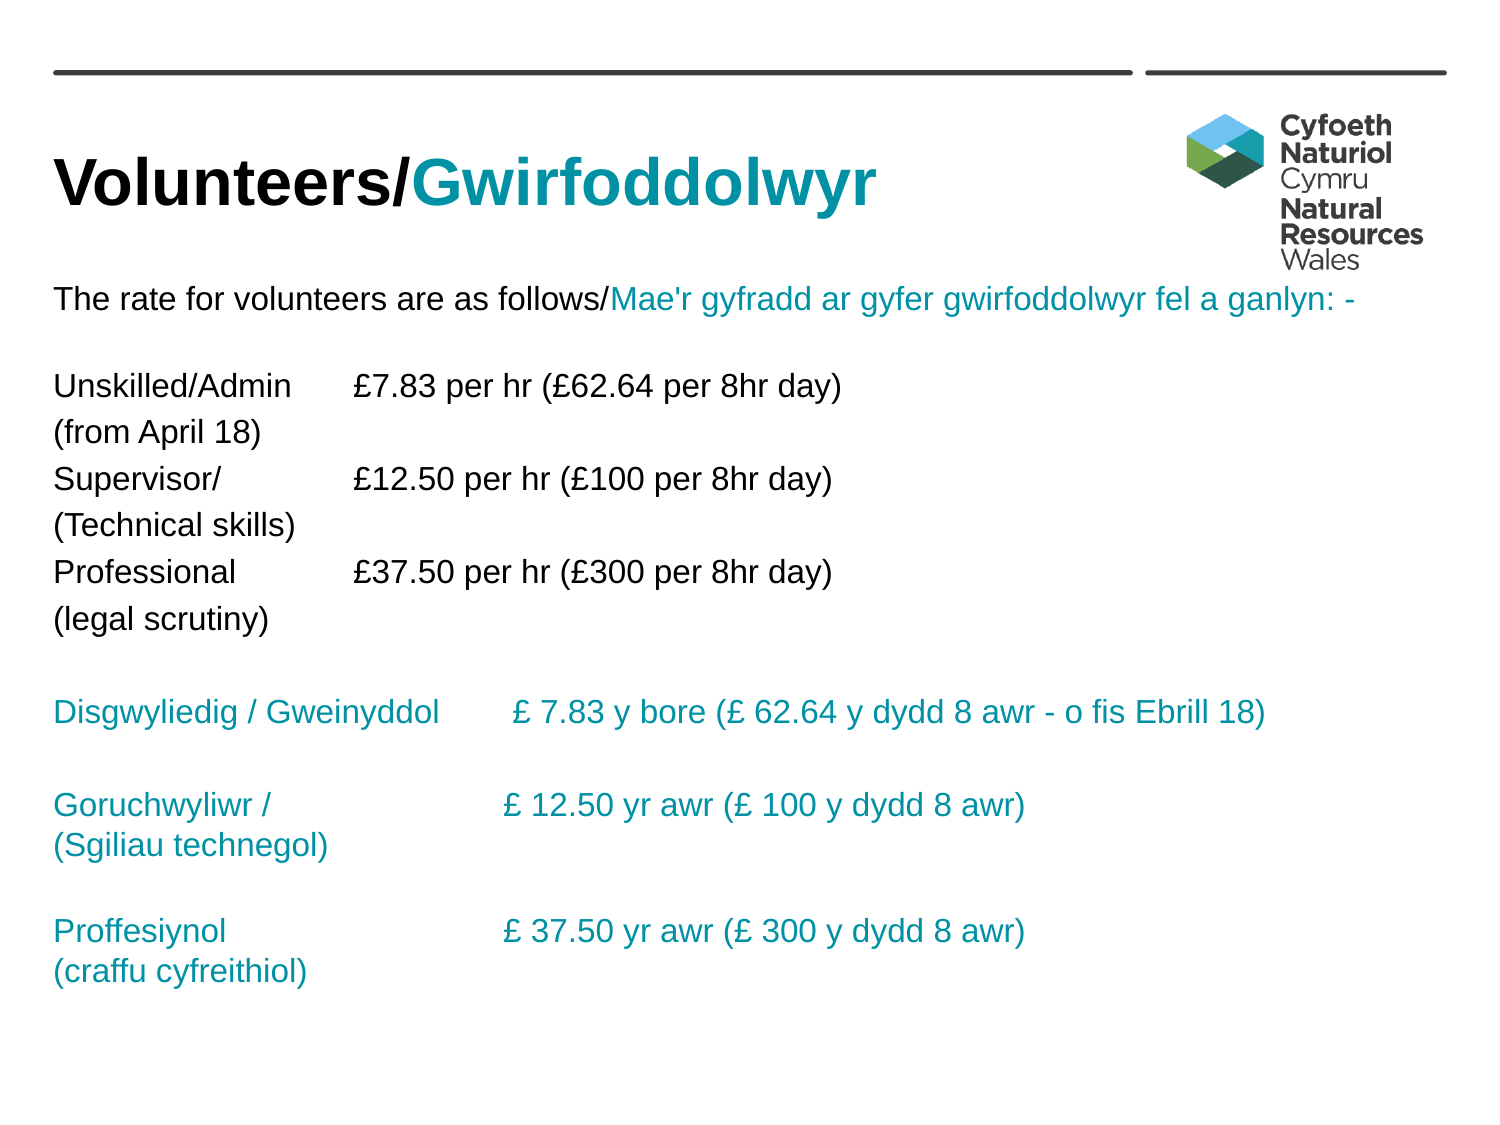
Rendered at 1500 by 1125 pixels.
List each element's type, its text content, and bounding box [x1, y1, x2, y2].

list The rate for volunteers are as follows/Mae'r gyfradd ar gyfer gwirfoddolwyr fel a ganlyn: - Unskilled/Admin £7.83 per hr (£62.64 per 8hr day) (from April 18) Supervisor/ £12.50 per hr (£100 per 8hr day) (Technical skills) Professional £37.50 per hr (£300 per 8hr day) (legal scrutiny) Disgwyliedig / Gweinyddol £ 7.83 y bore (£ 62.64 y dydd 8 awr - o fis Ebrill 18) Goruchwyliwr / £ 12.50 yr awr (£ 100 y dydd 8 awr) (Sgiliau technegol) Proffesiynol £ 37.50 yr awr (£ 300 y dydd 8 awr) (craffu cyfreithiol) [53, 277, 1447, 1125]
title Volunteers/Gwirfoddolwyr [53, 78, 1133, 277]
picture [1168, 95, 1441, 277]
